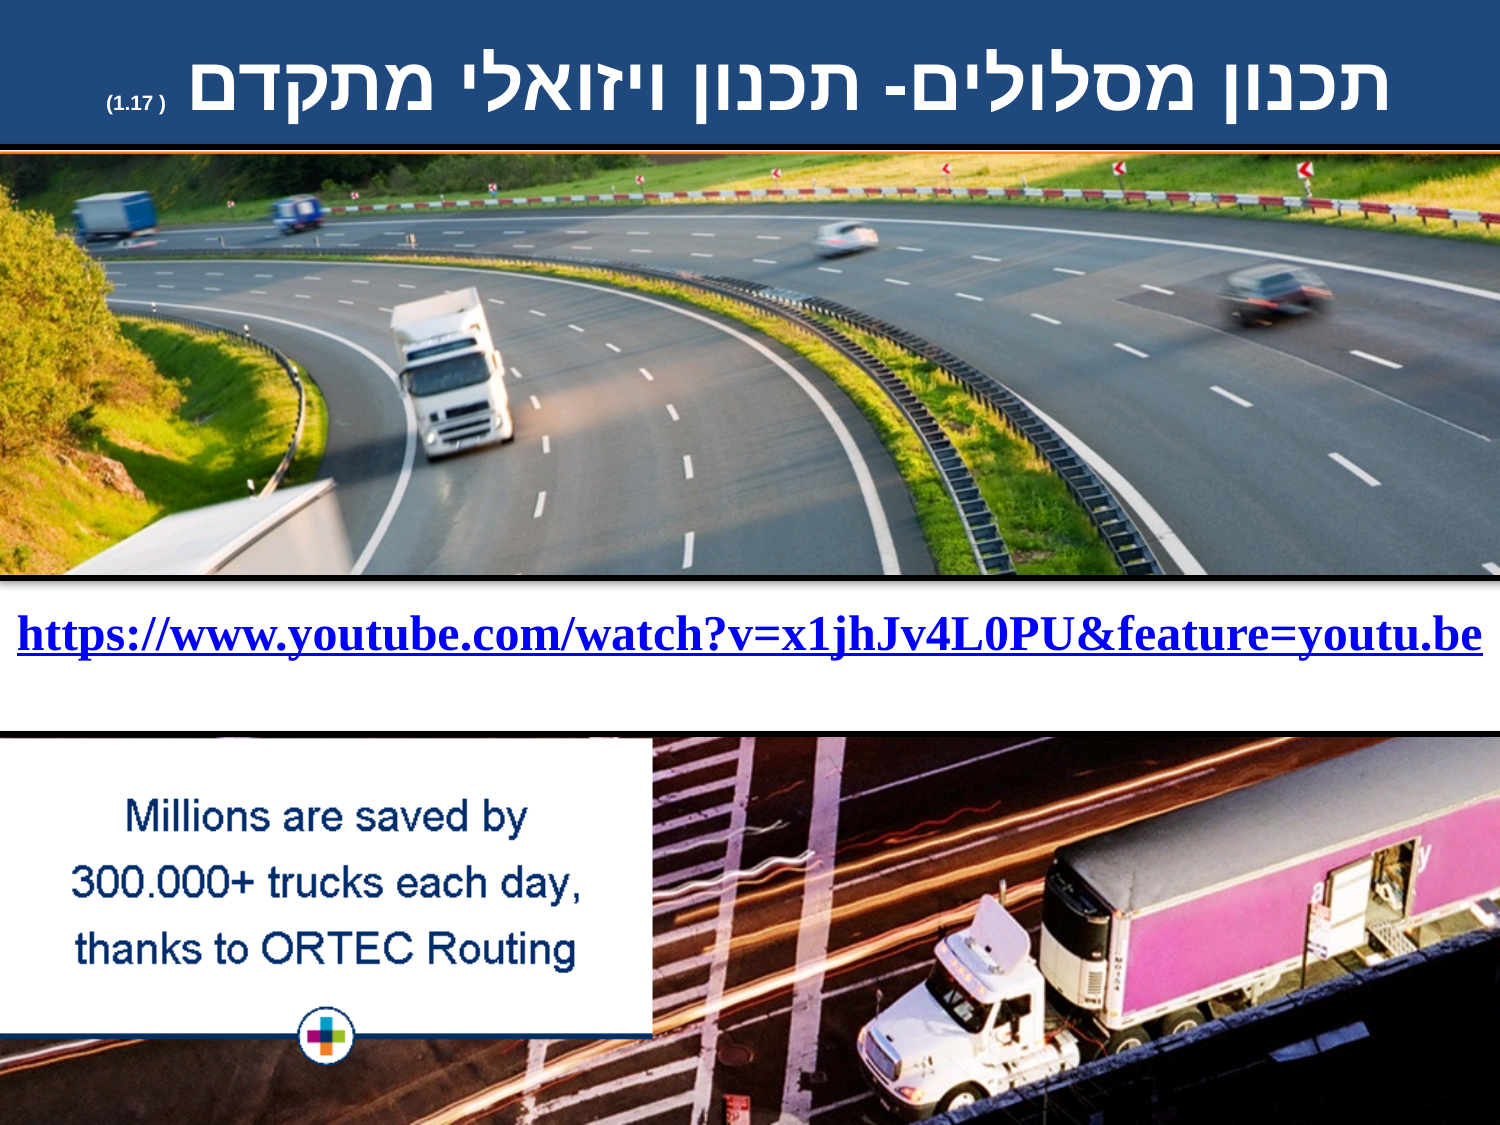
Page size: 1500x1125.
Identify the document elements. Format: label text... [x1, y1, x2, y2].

picture [0, 737, 1500, 1125]
list https://www.youtube.com/watch?v=x1jhJv4L0PU&feature=youtu.be [0, 590, 1500, 730]
picture [0, 149, 1500, 576]
title תכנון מסלולים- תכנון ויזואלי מתקדם ( 1.17) [0, 0, 1500, 142]
